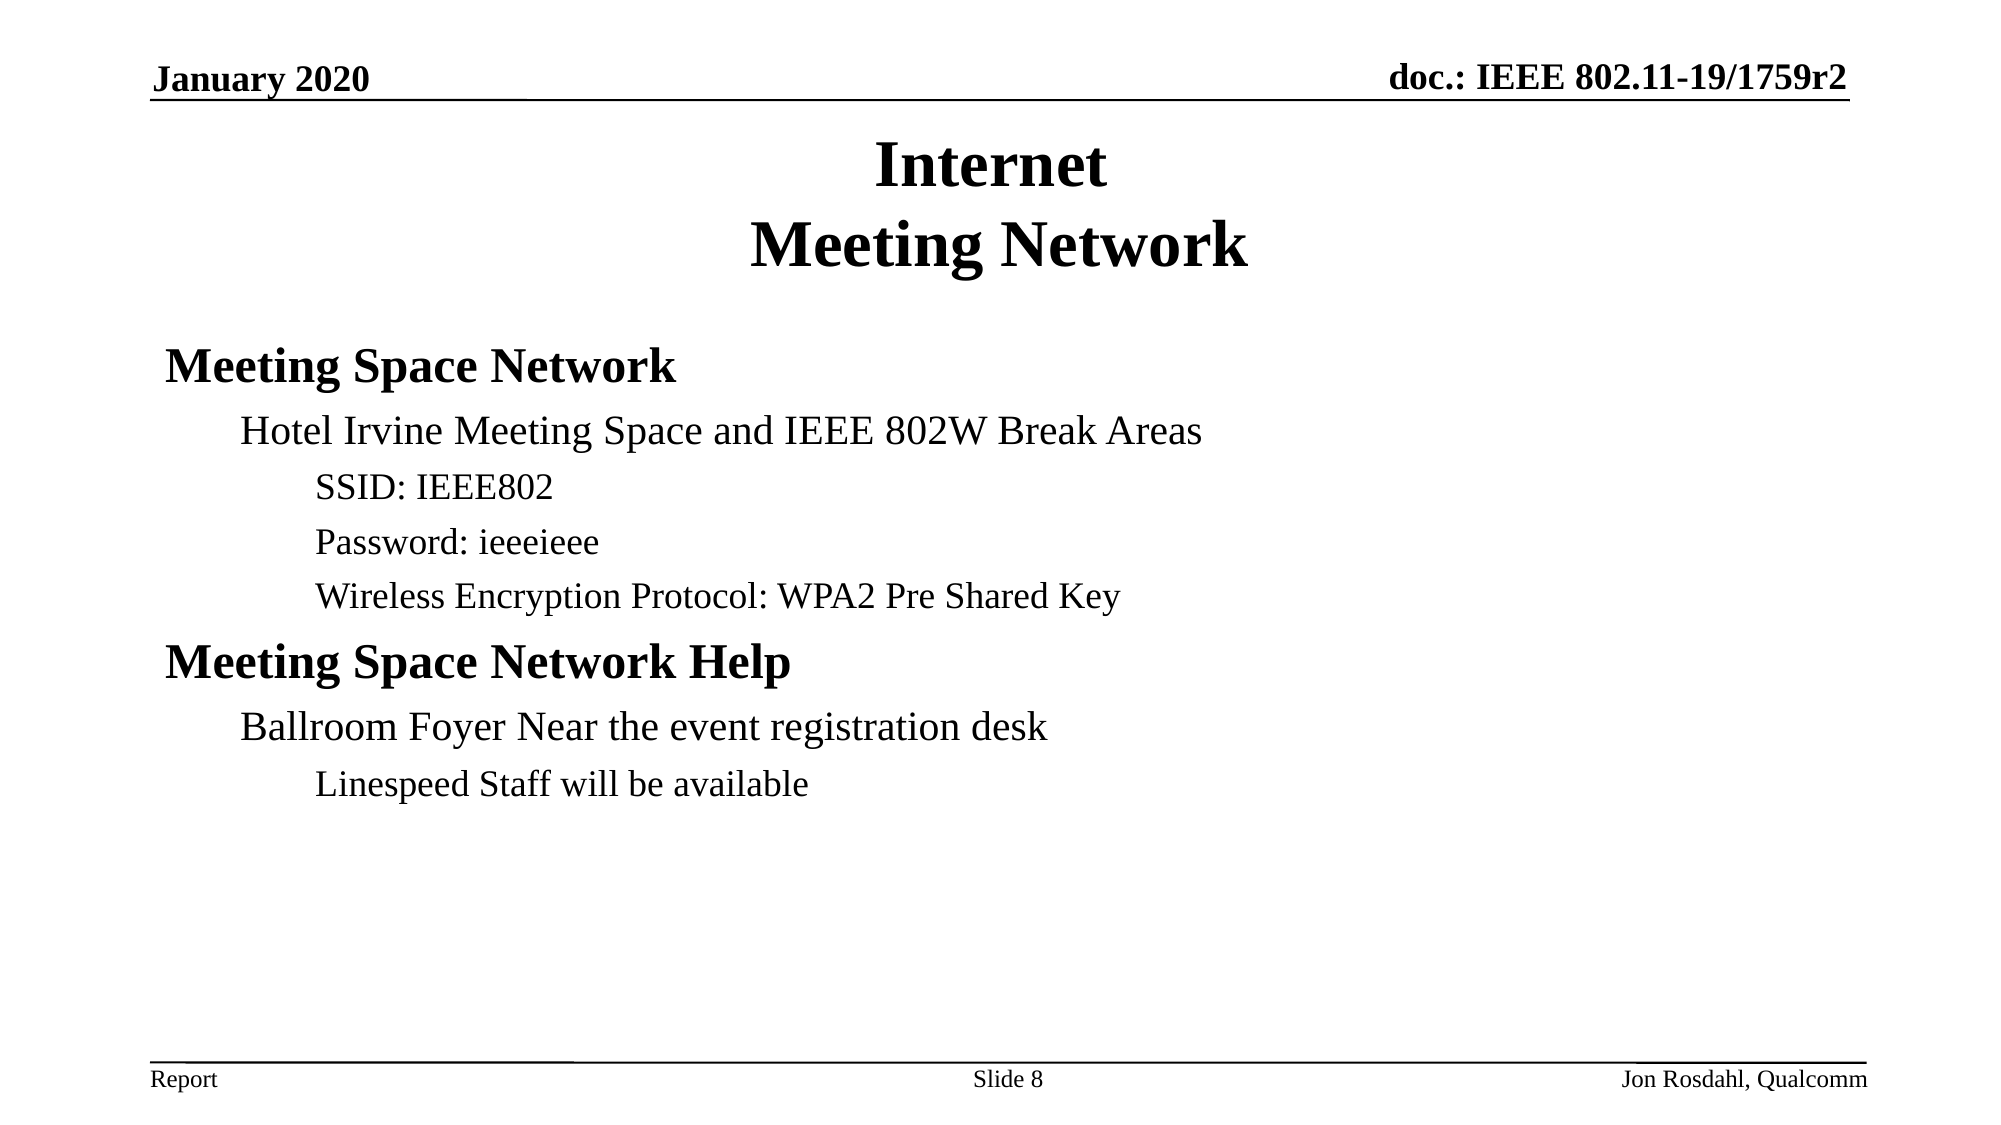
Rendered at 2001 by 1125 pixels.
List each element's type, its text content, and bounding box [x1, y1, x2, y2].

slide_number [152, 54, 563, 100]
list Meeting Space Network Hotel Irvine Meeting Space and IEEE 802W Break Areas SSID: IEEE802 Password: ieeeieee Wireless Encryption Protocol: WPA2 Pre Shared Key Meeting Space Network Help Ballroom Foyer Near the event registration desk Linespeed Staff will be available [149, 324, 1850, 1000]
footer Jon Rosdahl, Qualcomm [1171, 1061, 1869, 1093]
slide_number Slide 8 [950, 1061, 1067, 1123]
title Internet Meeting Network [149, 112, 1850, 288]
